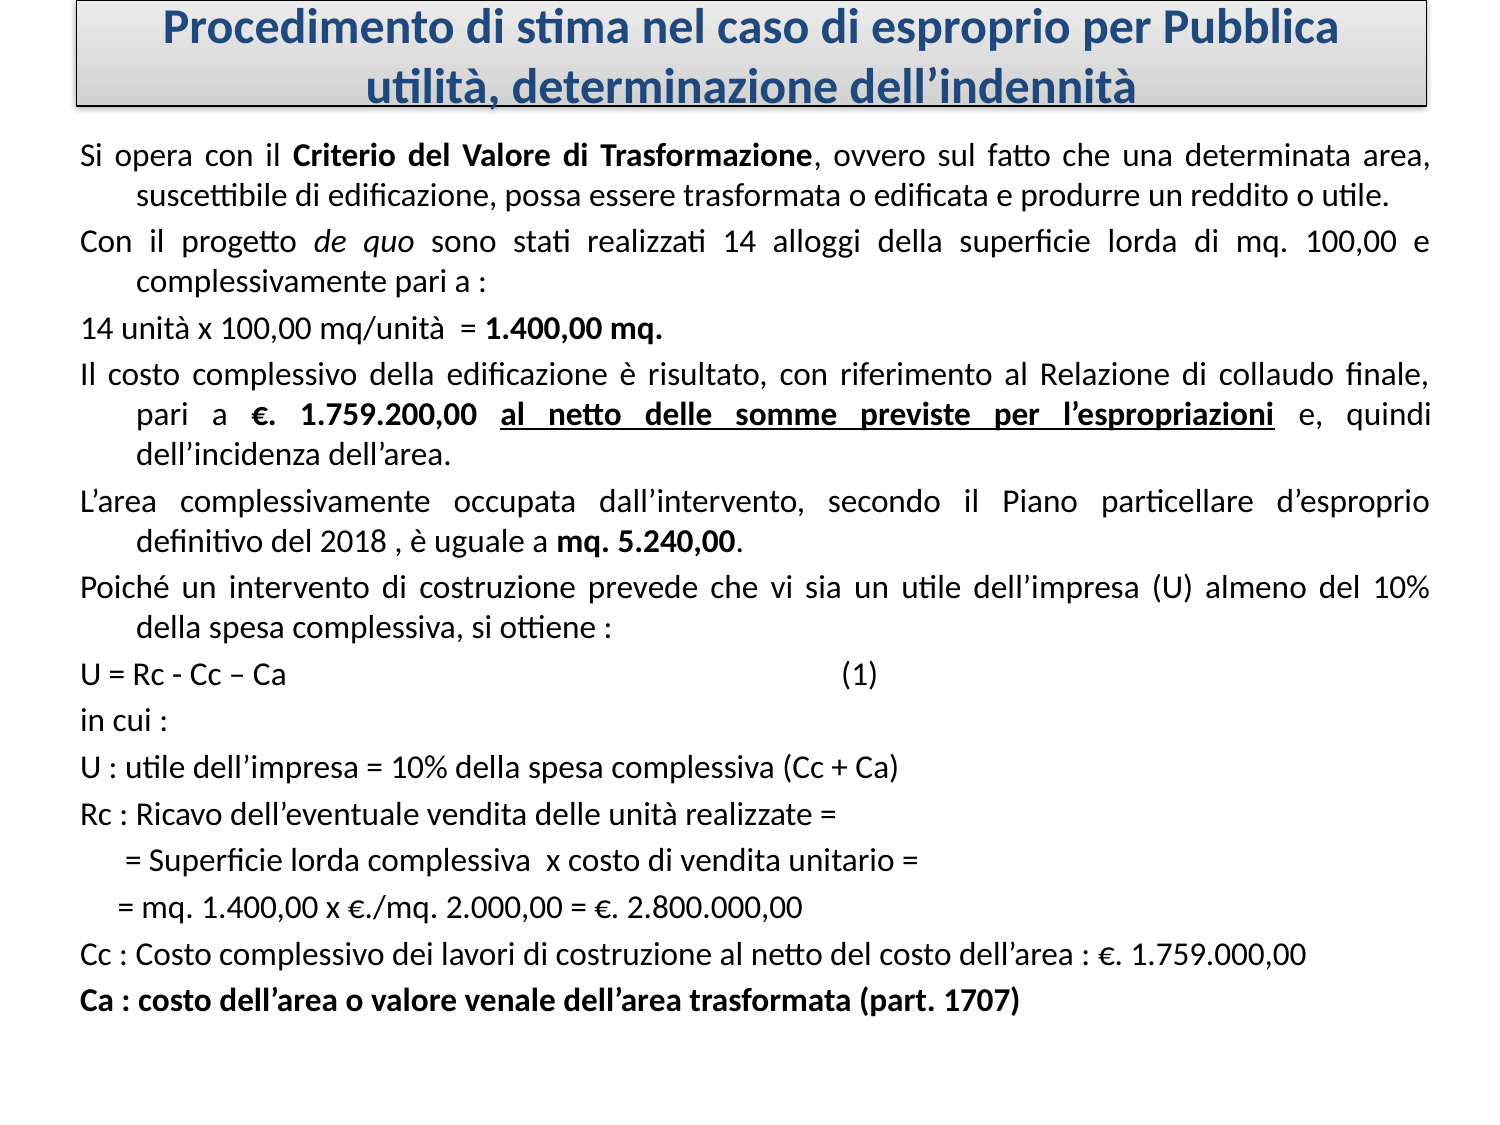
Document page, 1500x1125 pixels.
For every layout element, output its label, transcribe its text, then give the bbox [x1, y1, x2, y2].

list Si opera con il Criterio del Valore di Trasformazione, ovvero sul fatto che una determinata area, suscettibile di edificazione, possa essere trasformata o edificata e produrre un reddito o utile. Con il progetto de quo sono stati realizzati 14 alloggi della superficie lorda di mq. 100,00 e complessivamente pari a : 14 unità x 100,00 mq/unità = 1.400,00 mq. Il costo complessivo della edificazione è risultato, con riferimento al Relazione di collaudo finale, pari a €. 1.759.200,00 al netto delle somme previste per l’espropriazioni e, quindi dell’incidenza dell’area. L’area complessivamente occupata dall’intervento, secondo il Piano particellare d’esproprio definitivo del 2018 , è uguale a mq. 5.240,00. Poiché un intervento di costruzione prevede che vi sia un utile dell’impresa (U) almeno del 10% della spesa complessiva, si ottiene : U = Rc - Cc – Ca (1) in cui : U : utile dell’impresa = 10% della spesa complessiva (Cc + Ca) Rc : Ricavo dell’eventuale vendita delle unità realizzate = = Superficie lorda complessiva x costo di vendita unitario = = mq. 1.400,00 x €./mq. 2.000,00 = €. 2.800.000,00 Cc : Costo complessivo dei lavori di costruzione al netto del costo dell’area : €. 1.759.000,00 Ca : costo dell’area o valore venale dell’area trasformata (part. 1707) [64, 125, 1447, 1106]
title Procedimento di stima nel caso di esproprio per Pubblica utilità, determinazione dell’indennità [76, 0, 1427, 107]
